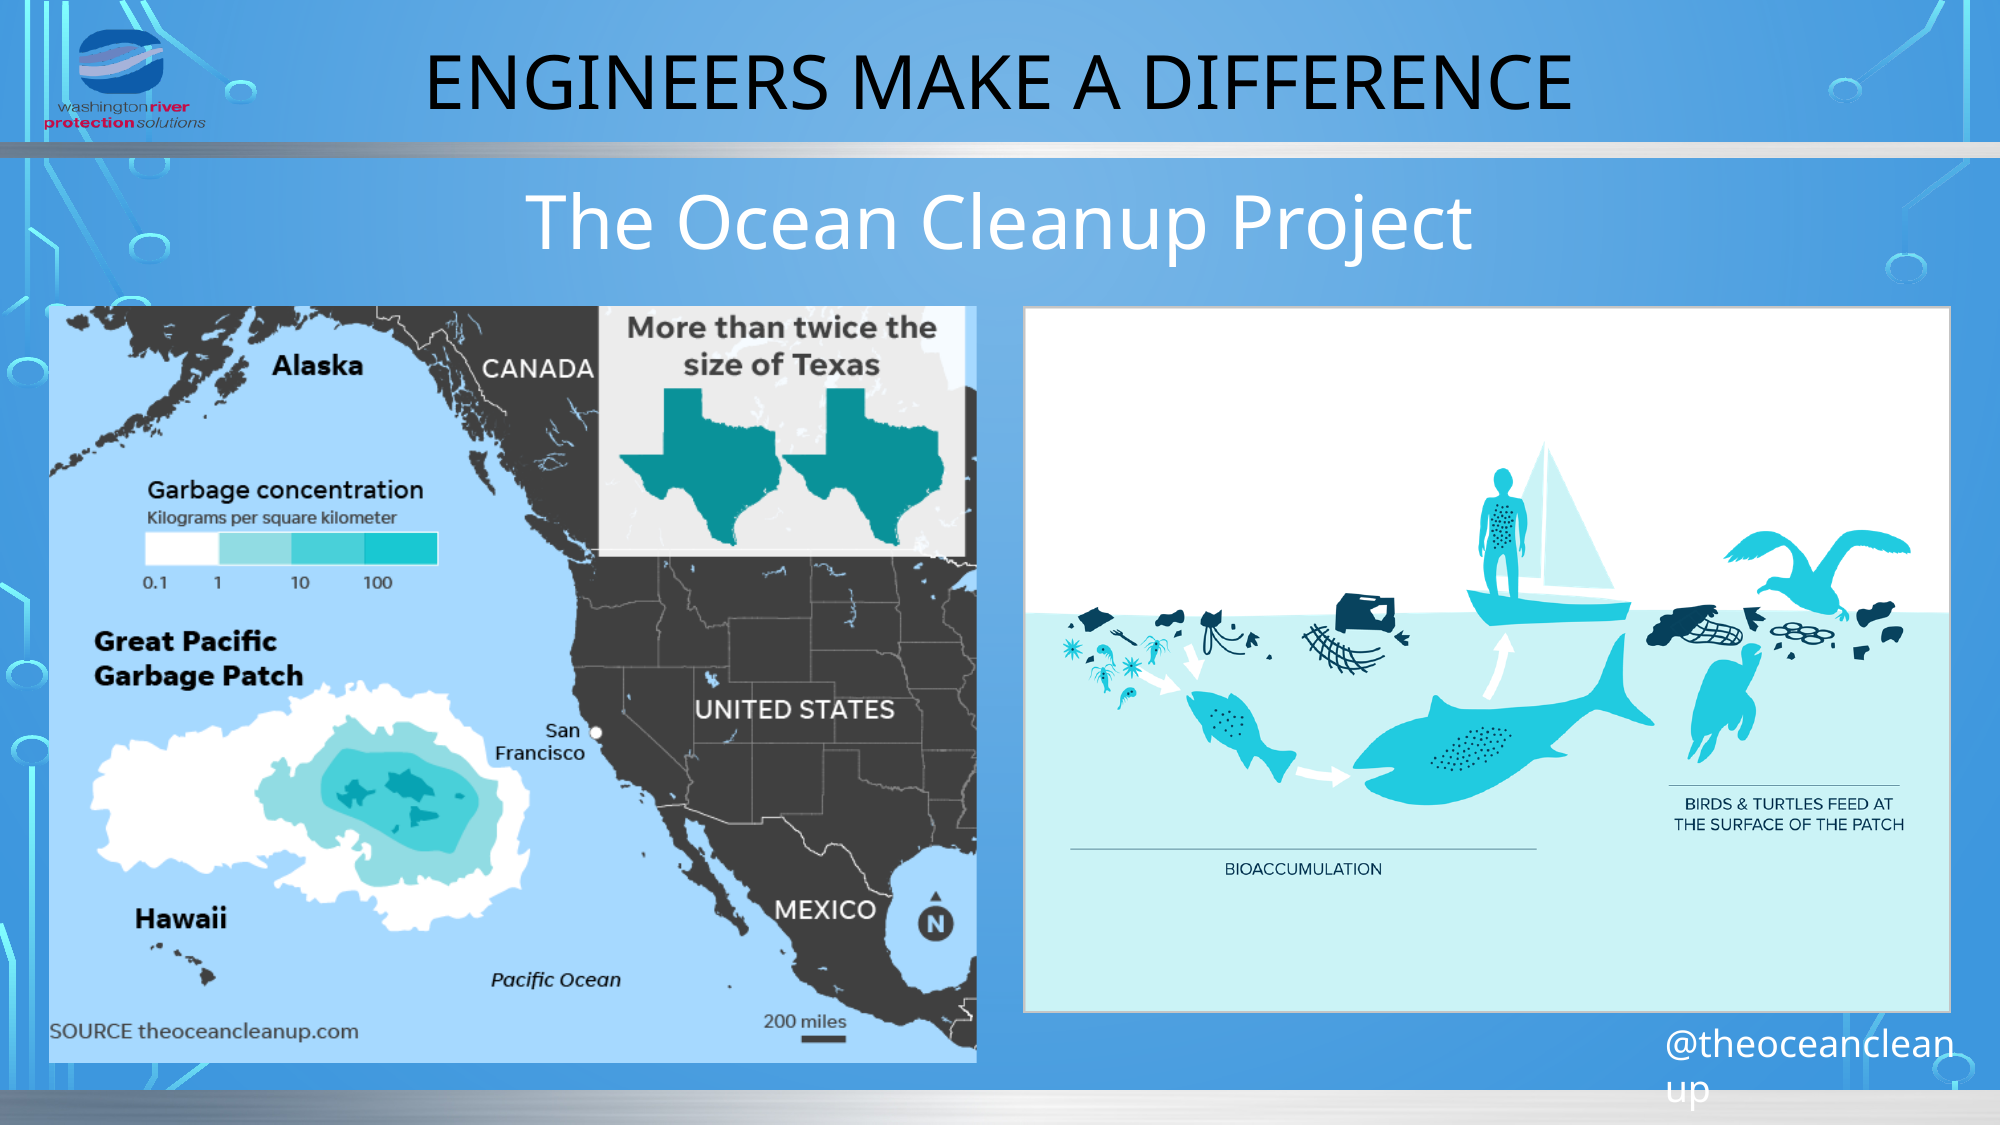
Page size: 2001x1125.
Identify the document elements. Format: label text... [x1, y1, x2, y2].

text_box @theoceancleanup [1650, 1012, 1978, 1118]
picture [48, 305, 977, 1063]
text_box The Ocean Cleanup Project [0, 167, 2000, 273]
picture [0, 1090, 2000, 1125]
title Engineers make a difference [0, 16, 2000, 155]
picture [1022, 305, 1952, 1013]
